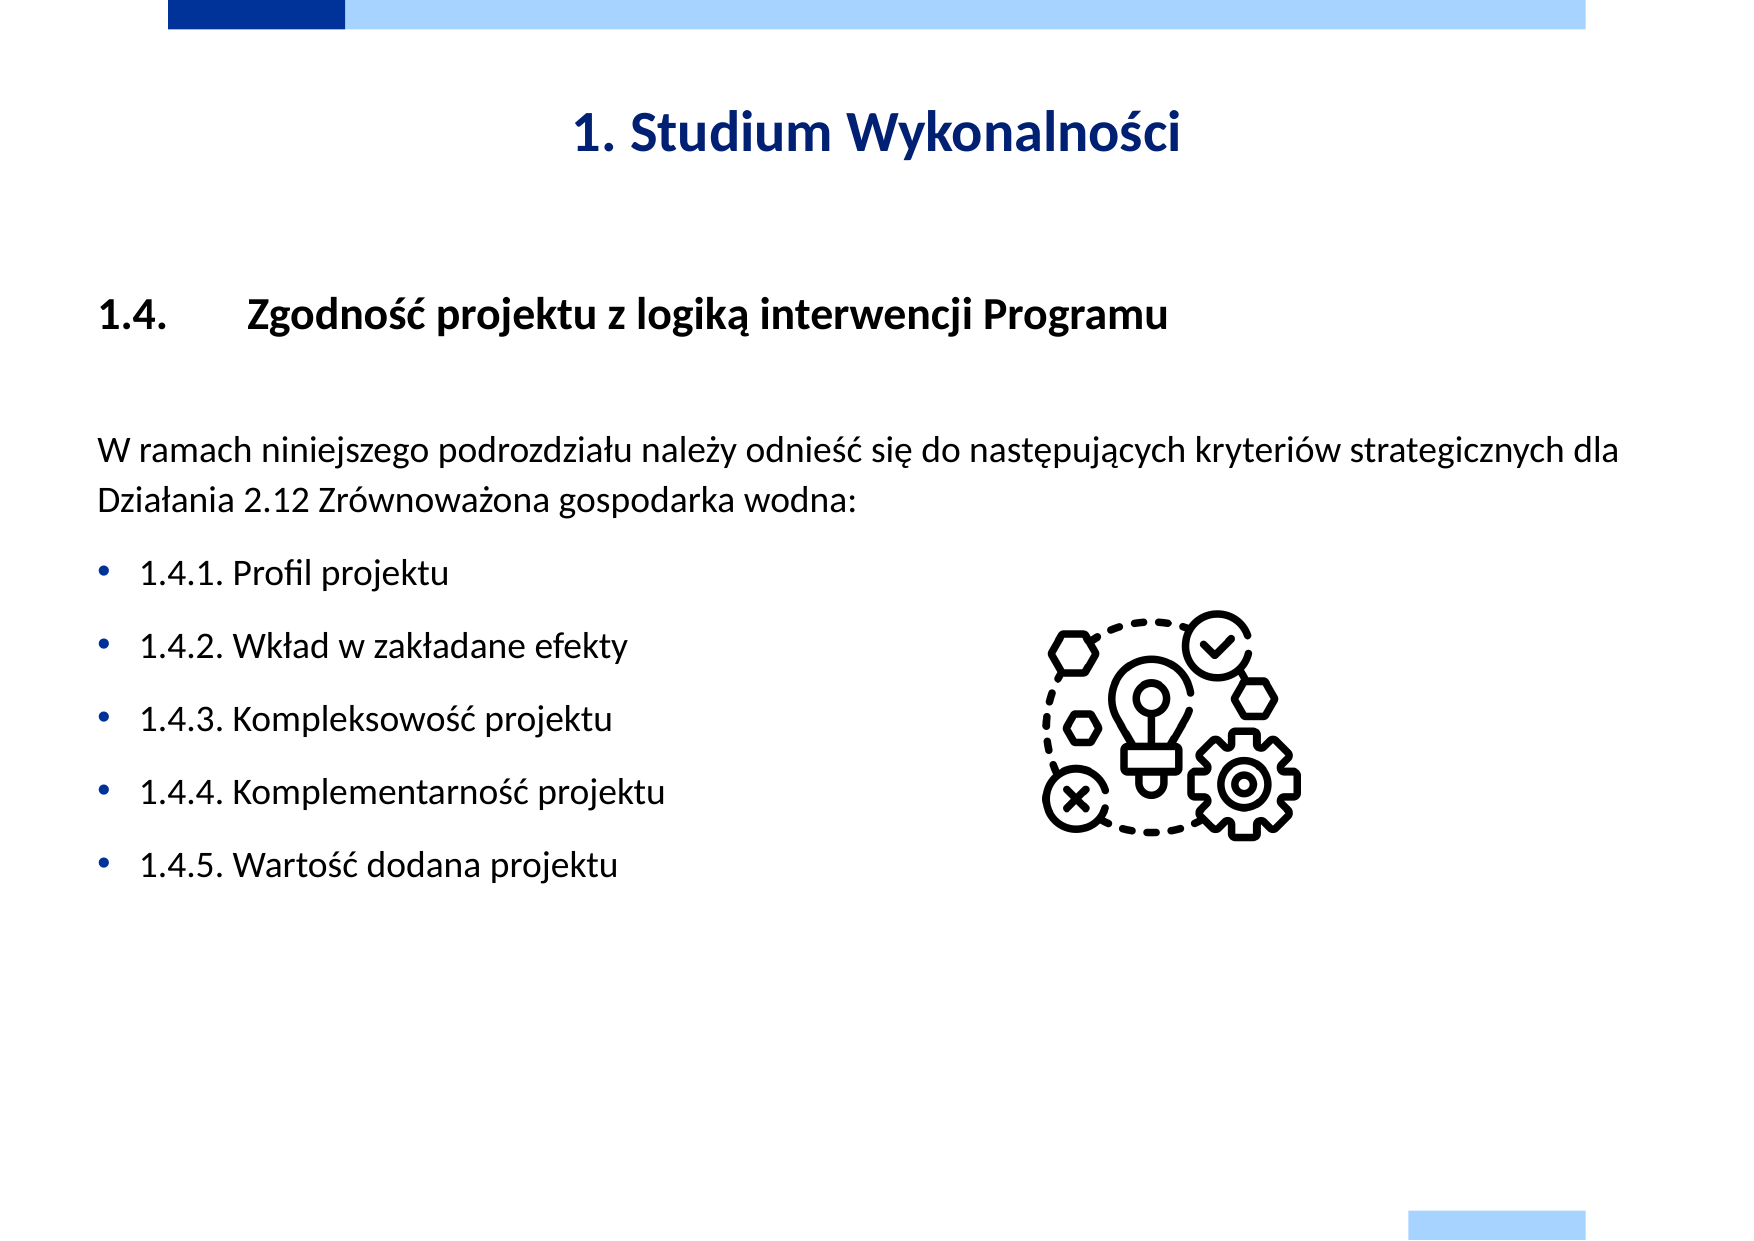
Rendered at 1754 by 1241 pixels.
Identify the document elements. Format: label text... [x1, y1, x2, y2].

title 1. Studium Wykonalności [168, 88, 1586, 195]
picture [1042, 596, 1301, 855]
list 1.4. Zgodność projektu z logiką interwencji Programu W ramach niniejszego podrozdziału należy odnieść się do następujących kryteriów strategicznych dla Działania 2.12 Zrównoważona gospodarka wodna: 1.4.1. Profil projektu 1.4.2. Wkład w zakładane efekty 1.4.3. Kompleksowość projektu 1.4.4. Komplementarność projektu 1.4.5. Wartość dodana projektu [97, 230, 1692, 904]
